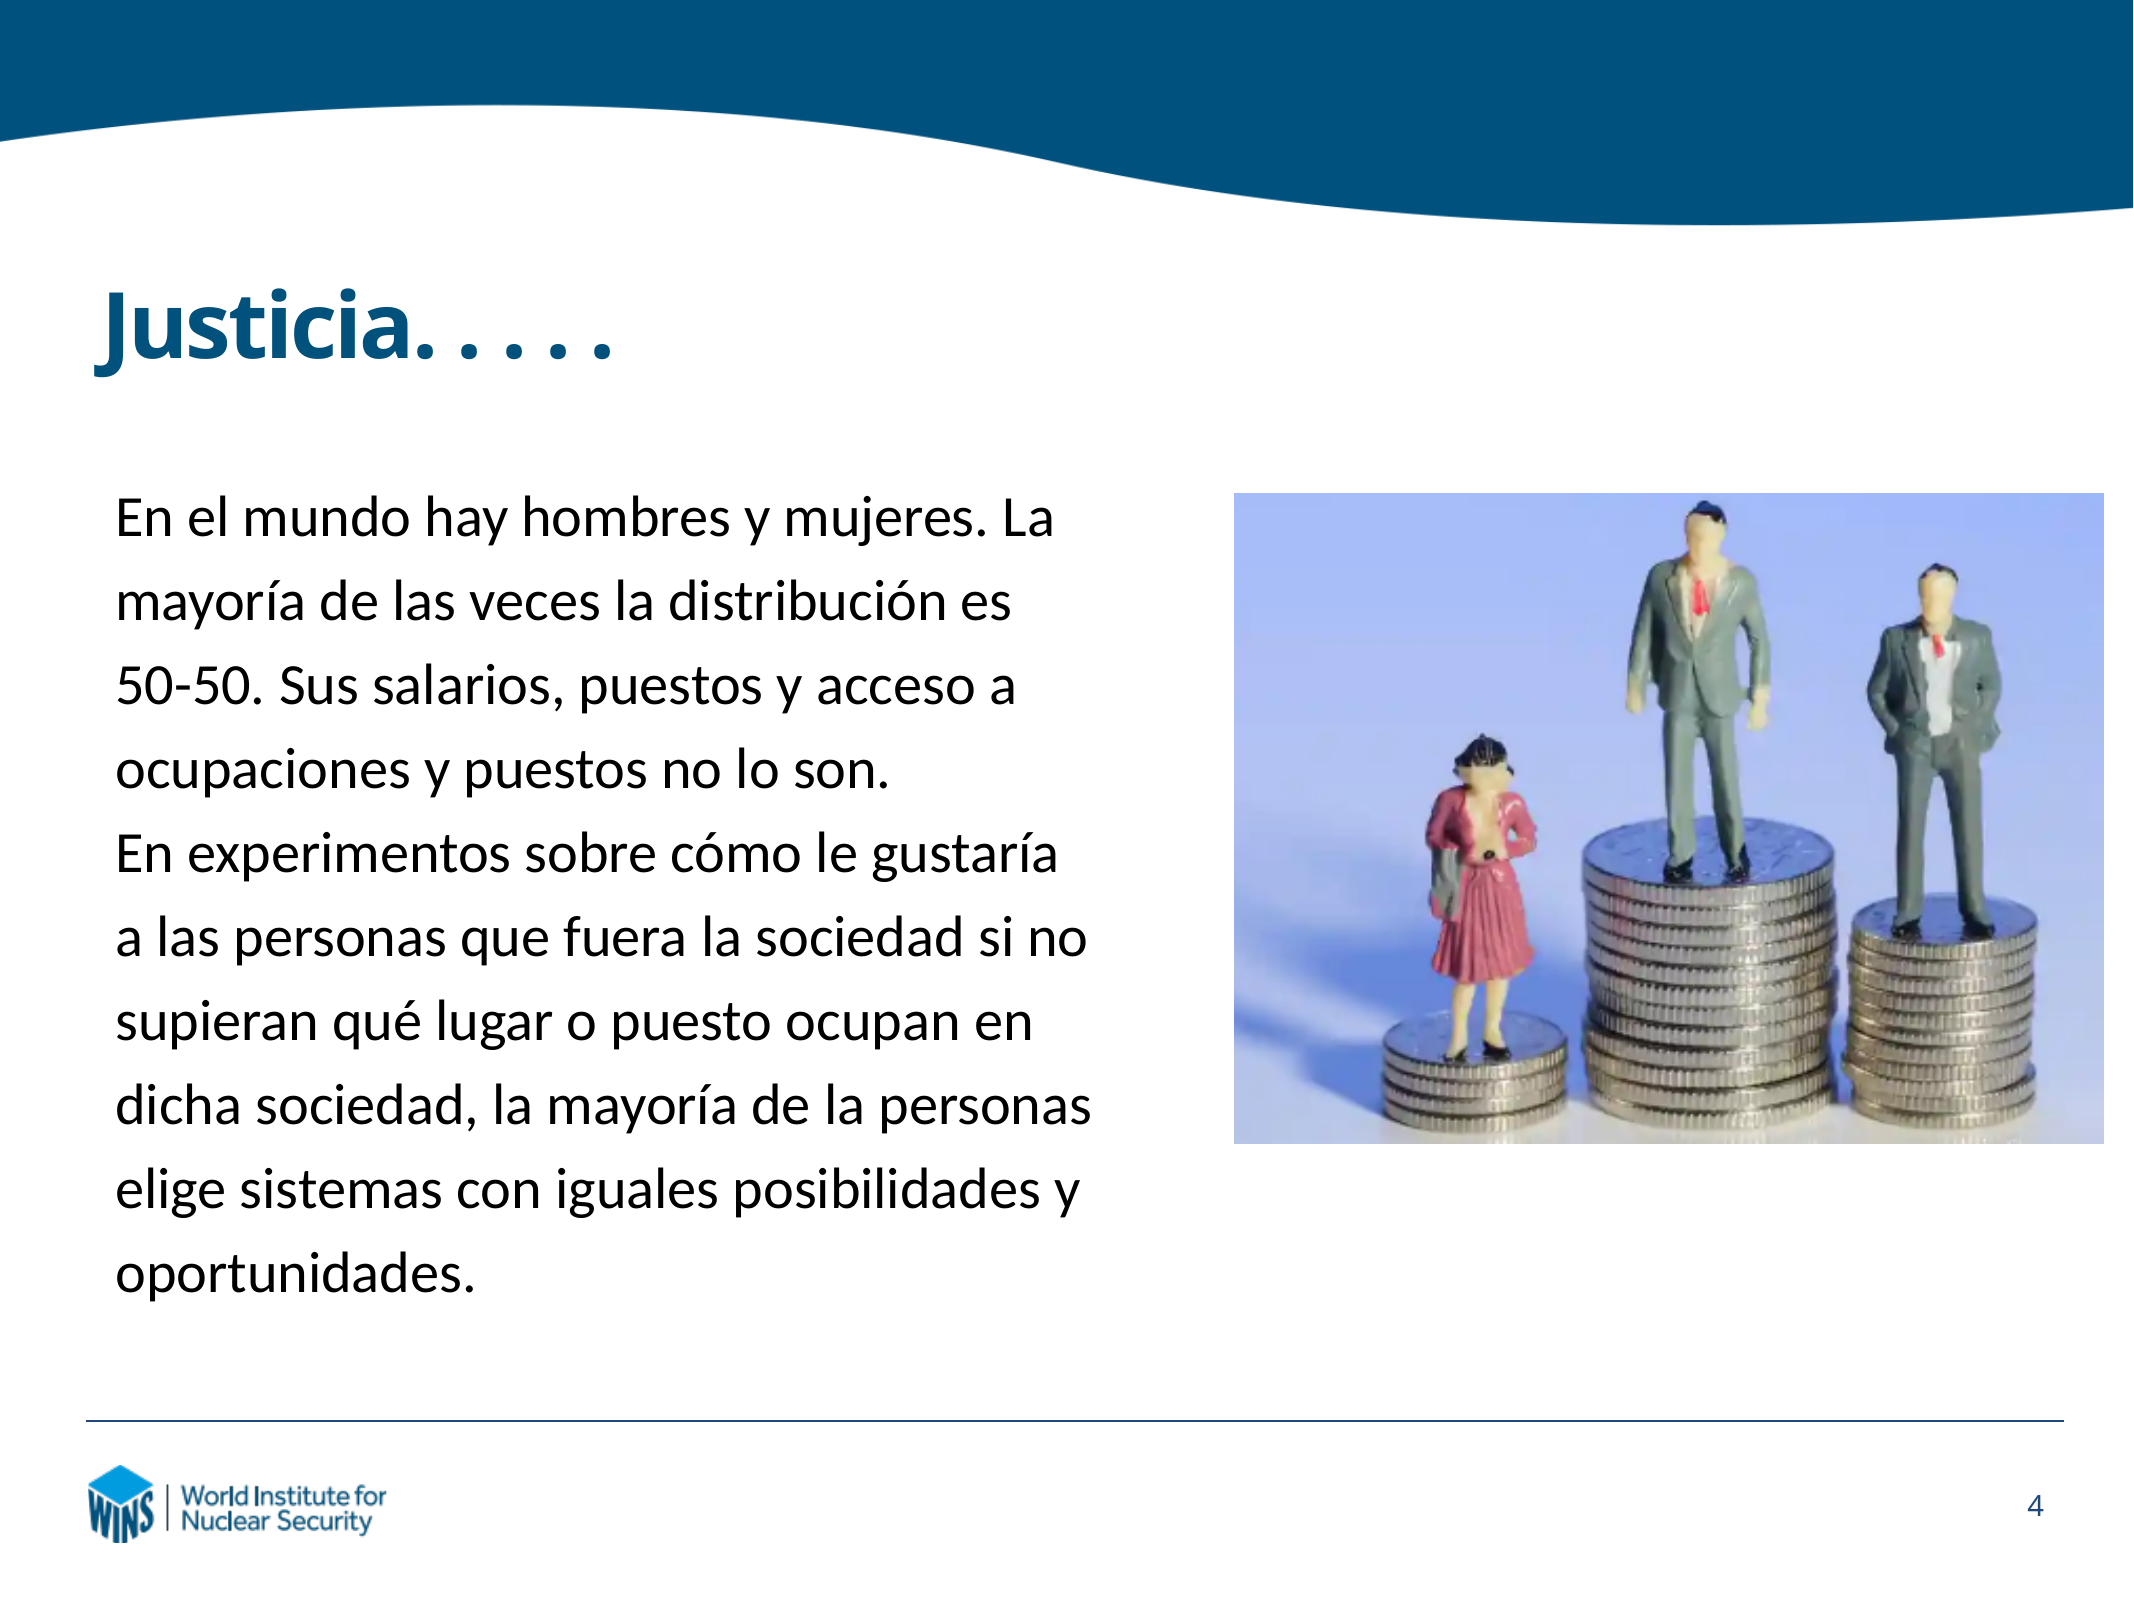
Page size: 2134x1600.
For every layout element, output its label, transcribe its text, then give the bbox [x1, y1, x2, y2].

slide_number 4 [2018, 1478, 2052, 1532]
picture [0, 0, 2134, 1600]
list En el mundo hay hombres y mujeres. La mayoría de las veces la distribución es 50-50. Sus salarios, puestos y acceso a ocupaciones y puestos no lo son. En experimentos sobre cómo le gustaría a las personas que fuera la sociedad si no supieran qué lugar o puesto ocupan en dicha sociedad, la mayoría de la personas elige sistemas con iguales posibilidades y oportunidades. [100, 456, 1110, 1315]
title Justicia. . . . . [86, 271, 1940, 457]
